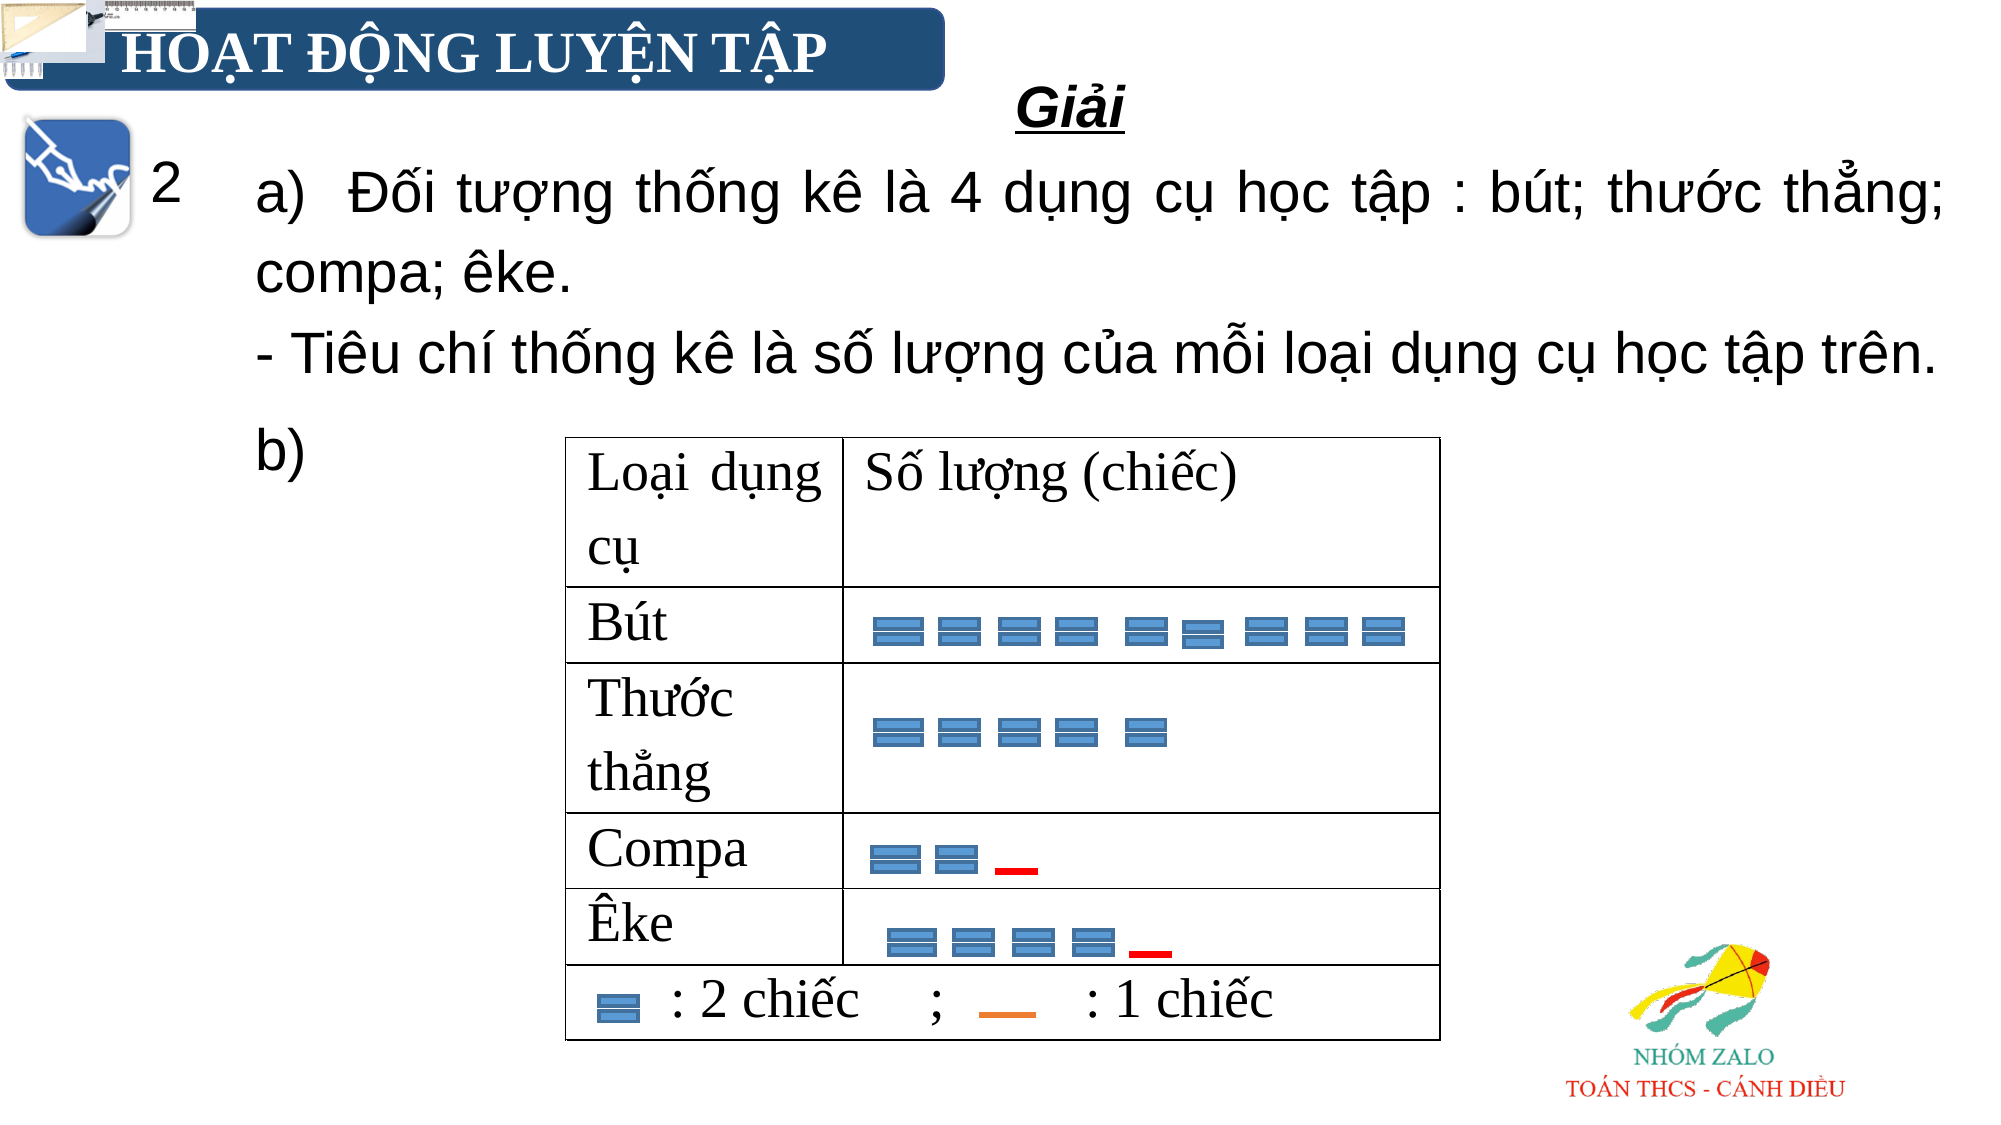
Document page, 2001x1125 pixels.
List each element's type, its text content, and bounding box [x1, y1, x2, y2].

picture [16, 98, 139, 245]
text_box Giải [999, 62, 1175, 136]
text_box HOẠT ĐỘNG LUYỆN TẬP [5, 7, 945, 91]
text_box b) [240, 404, 383, 490]
text_box a) Đối tượng thống kê là 4 dụng cụ học tập : bút; thước thẳng; compa; êke. - Tiêu chí thống kê là số lượng của mỗi loại dụng cụ học tập trên. [240, 136, 1963, 393]
picture [1543, 892, 1887, 1125]
picture [0, 0, 196, 79]
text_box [386, 436, 1481, 1125]
text_box 2 [139, 136, 240, 222]
